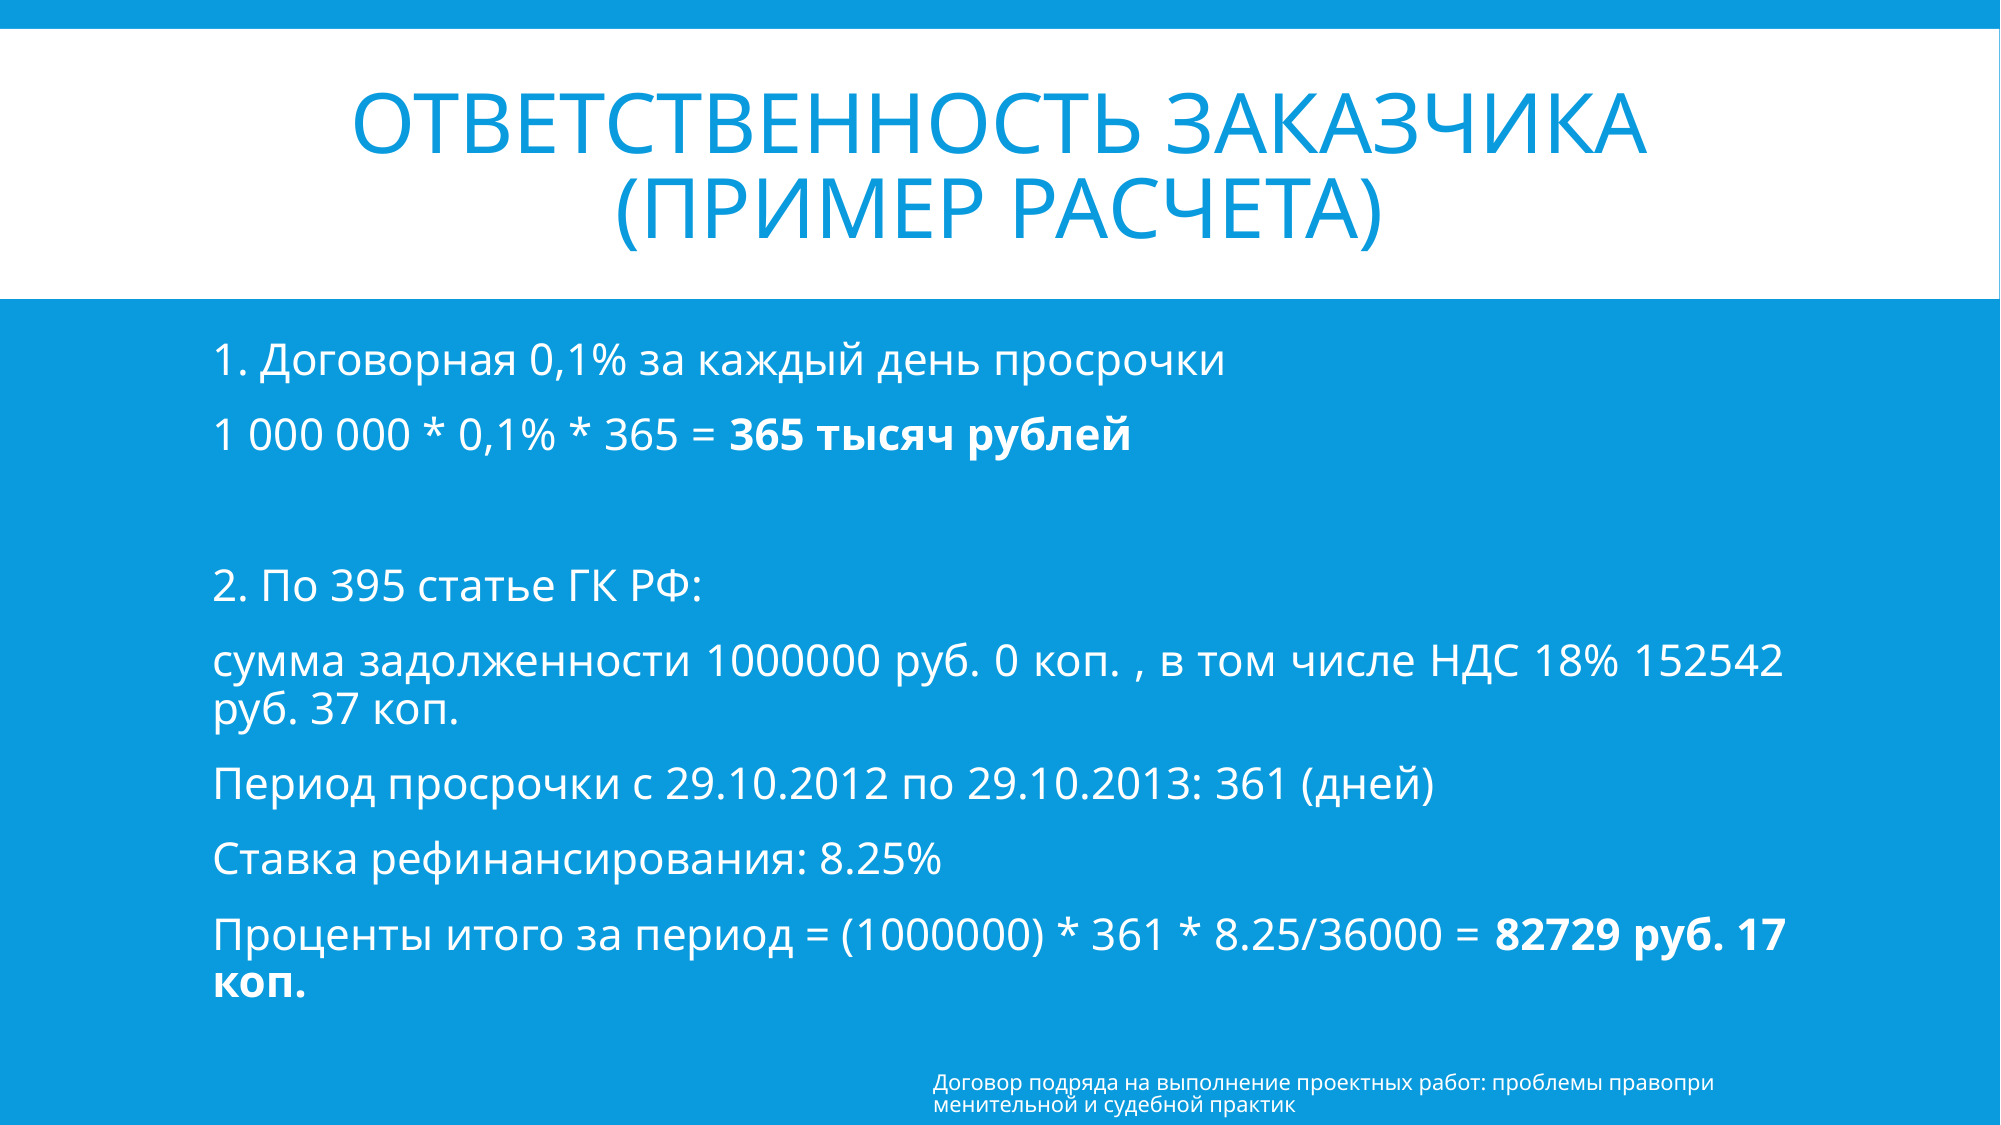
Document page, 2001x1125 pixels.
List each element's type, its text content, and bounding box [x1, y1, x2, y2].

list 1. Договорная 0,1% за каждый день просрочки 1 000 000 * 0,1% * 365 = 365 тысяч рублей 2. По 395 статье ГК РФ: сумма задолженности 1000000 руб. 0 коп. , в том числе НДС 18% 152542 руб. 37 коп. Период просрочки с 29.10.2012 по 29.10.2013: 361 (дней) Ставка рефинансирования: 8.25% Проценты итого за период = (1000000) * 361 * 8.25/36000 = 82729 руб. 17 коп. [197, 329, 1803, 1020]
footer Договор подряда на выполнение проектных работ: проблемы правоприменительной и судебной практик [918, 1053, 1746, 1114]
title Ответственность заказчика (пример расчета) [197, 46, 1803, 295]
